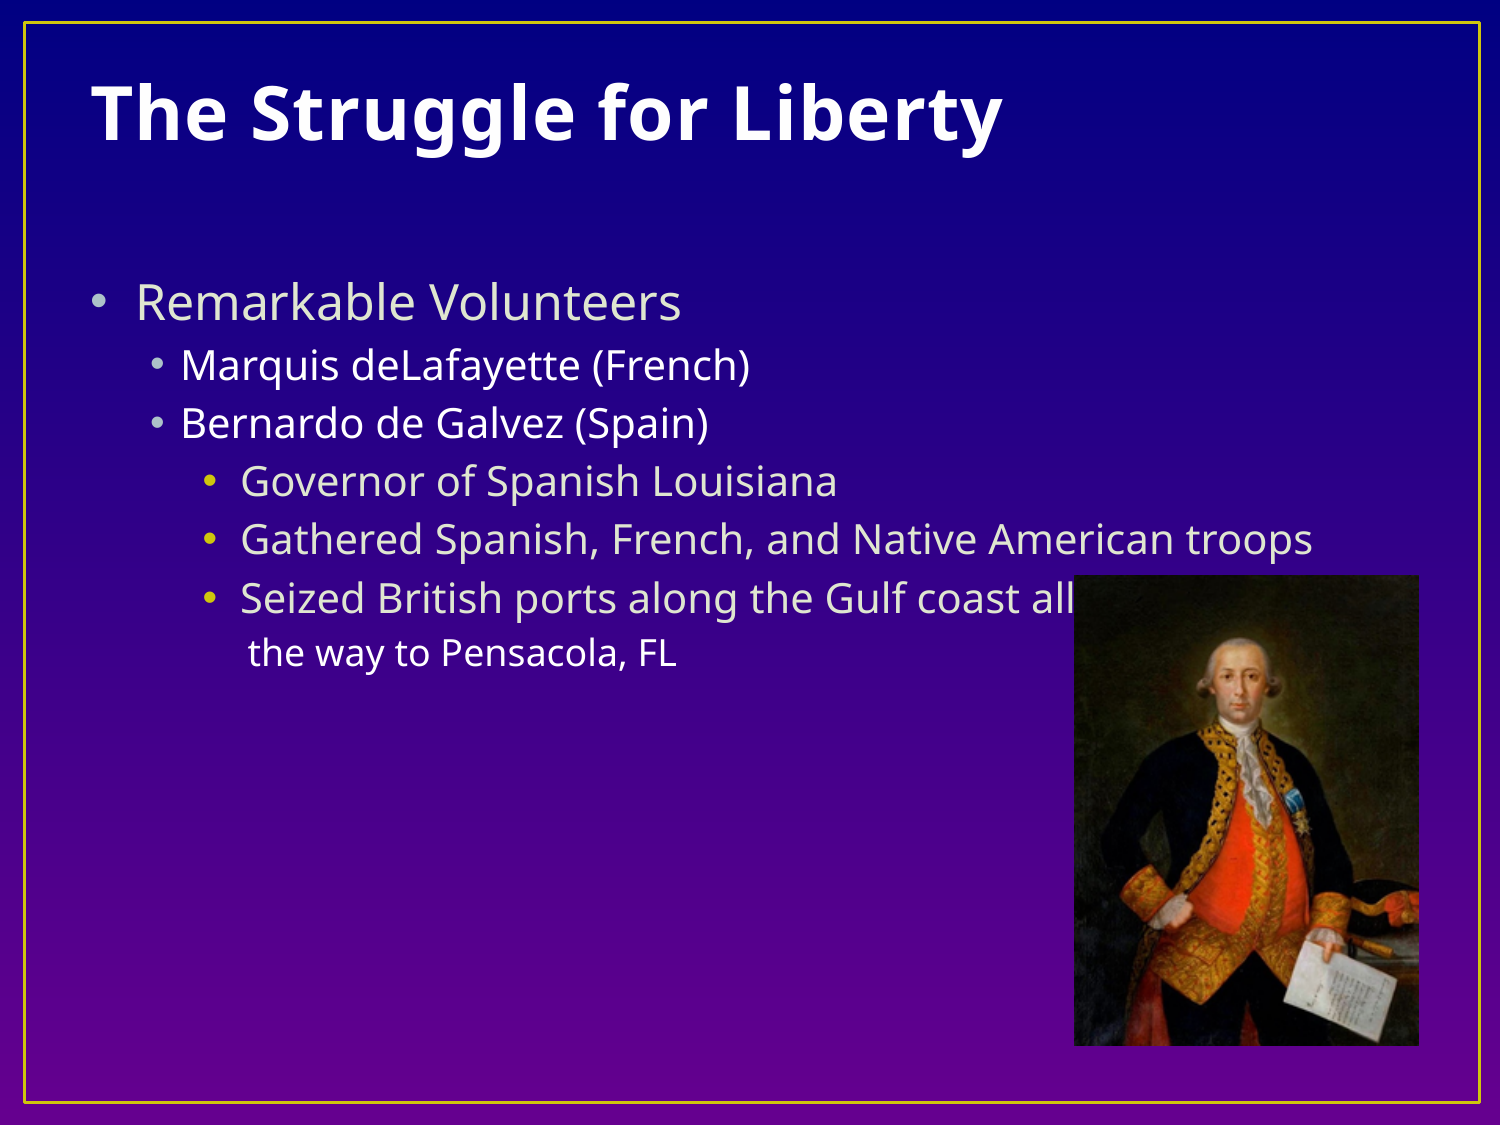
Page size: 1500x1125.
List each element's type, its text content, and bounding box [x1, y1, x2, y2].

list Remarkable Volunteers Marquis deLafayette (French) Bernardo de Galvez (Spain) Governor of Spanish Louisiana Gathered Spanish, French, and Native American troops Seized British ports along the Gulf coast all the way to Pensacola, FL [75, 262, 1425, 1005]
picture [1074, 575, 1419, 1047]
title The Struggle for Liberty [75, 45, 1425, 163]
